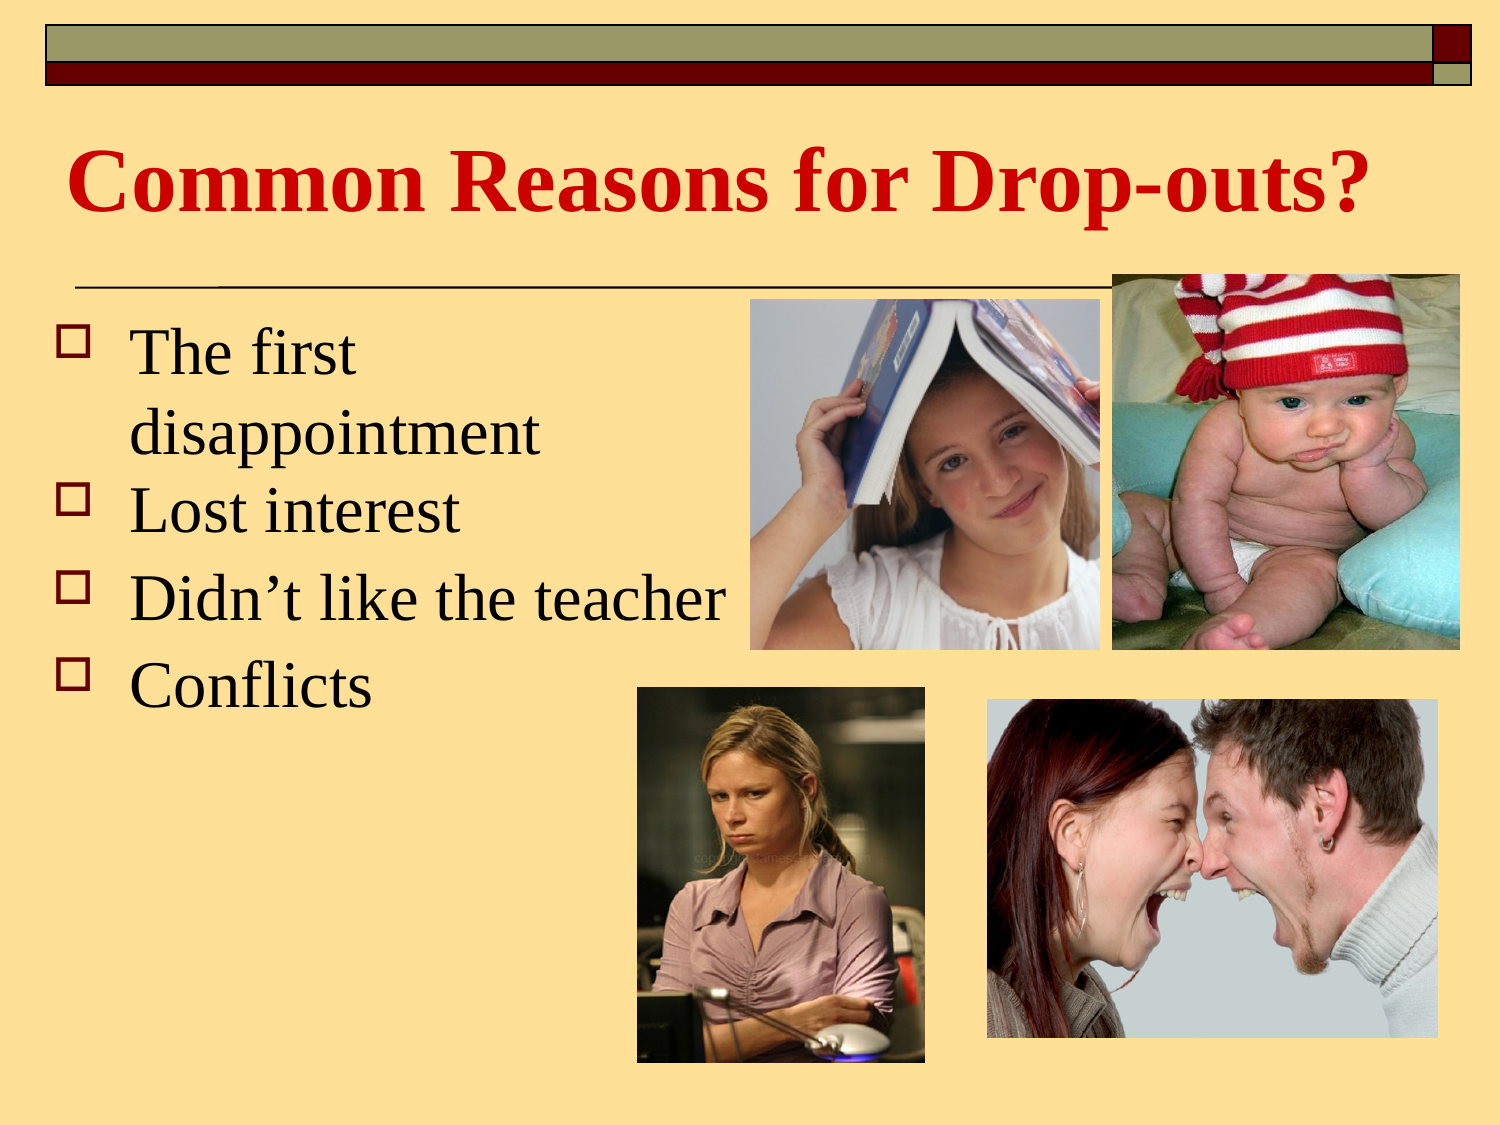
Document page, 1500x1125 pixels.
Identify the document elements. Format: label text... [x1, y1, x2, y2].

title Common Reasons for Drop-outs? [49, 74, 1451, 238]
text_box Lost interest [37, 375, 500, 462]
picture [1112, 274, 1460, 651]
picture [987, 699, 1438, 1038]
text_box Conflicts [37, 549, 425, 763]
text_box Didn’t like the teacher [37, 462, 744, 638]
picture [749, 299, 1101, 651]
list The first disappointment [37, 299, 726, 413]
picture [637, 687, 926, 1063]
